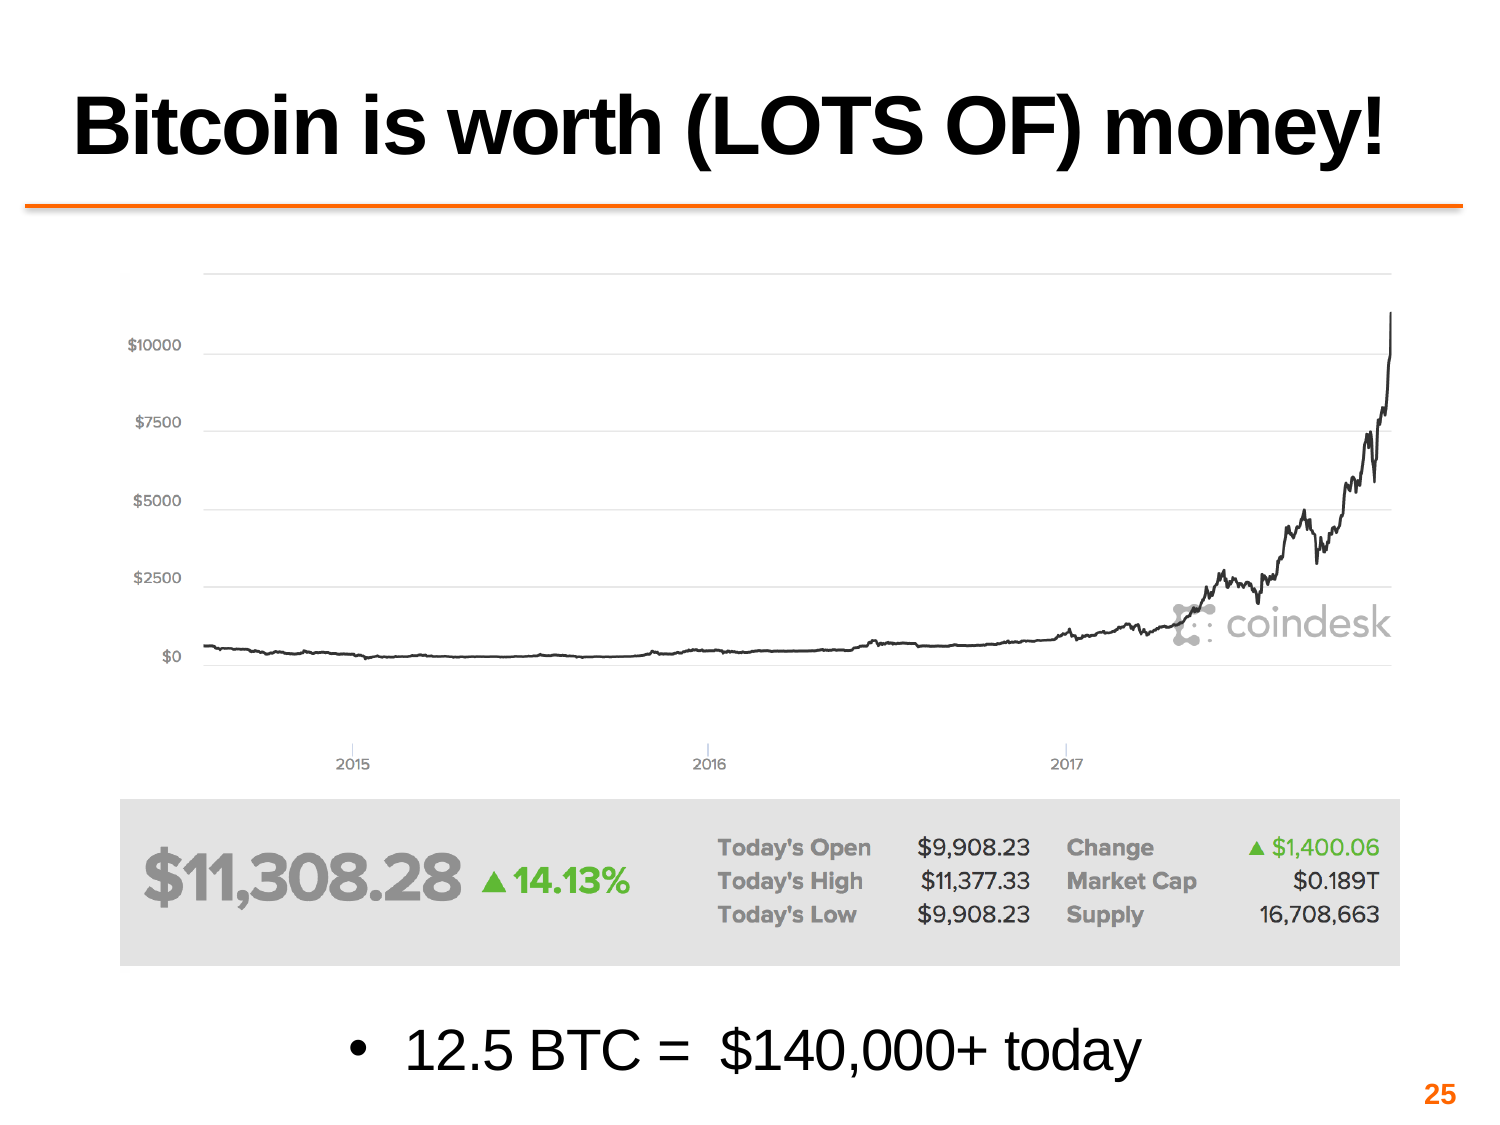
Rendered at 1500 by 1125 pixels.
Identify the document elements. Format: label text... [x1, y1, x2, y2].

slide_number 25 [1112, 1074, 1463, 1110]
picture [120, 272, 1400, 974]
title Bitcoin is worth (LOTS OF) money! [57, 2, 1463, 178]
list 12.5 BTC = $140,000+ today [342, 1006, 1178, 1125]
